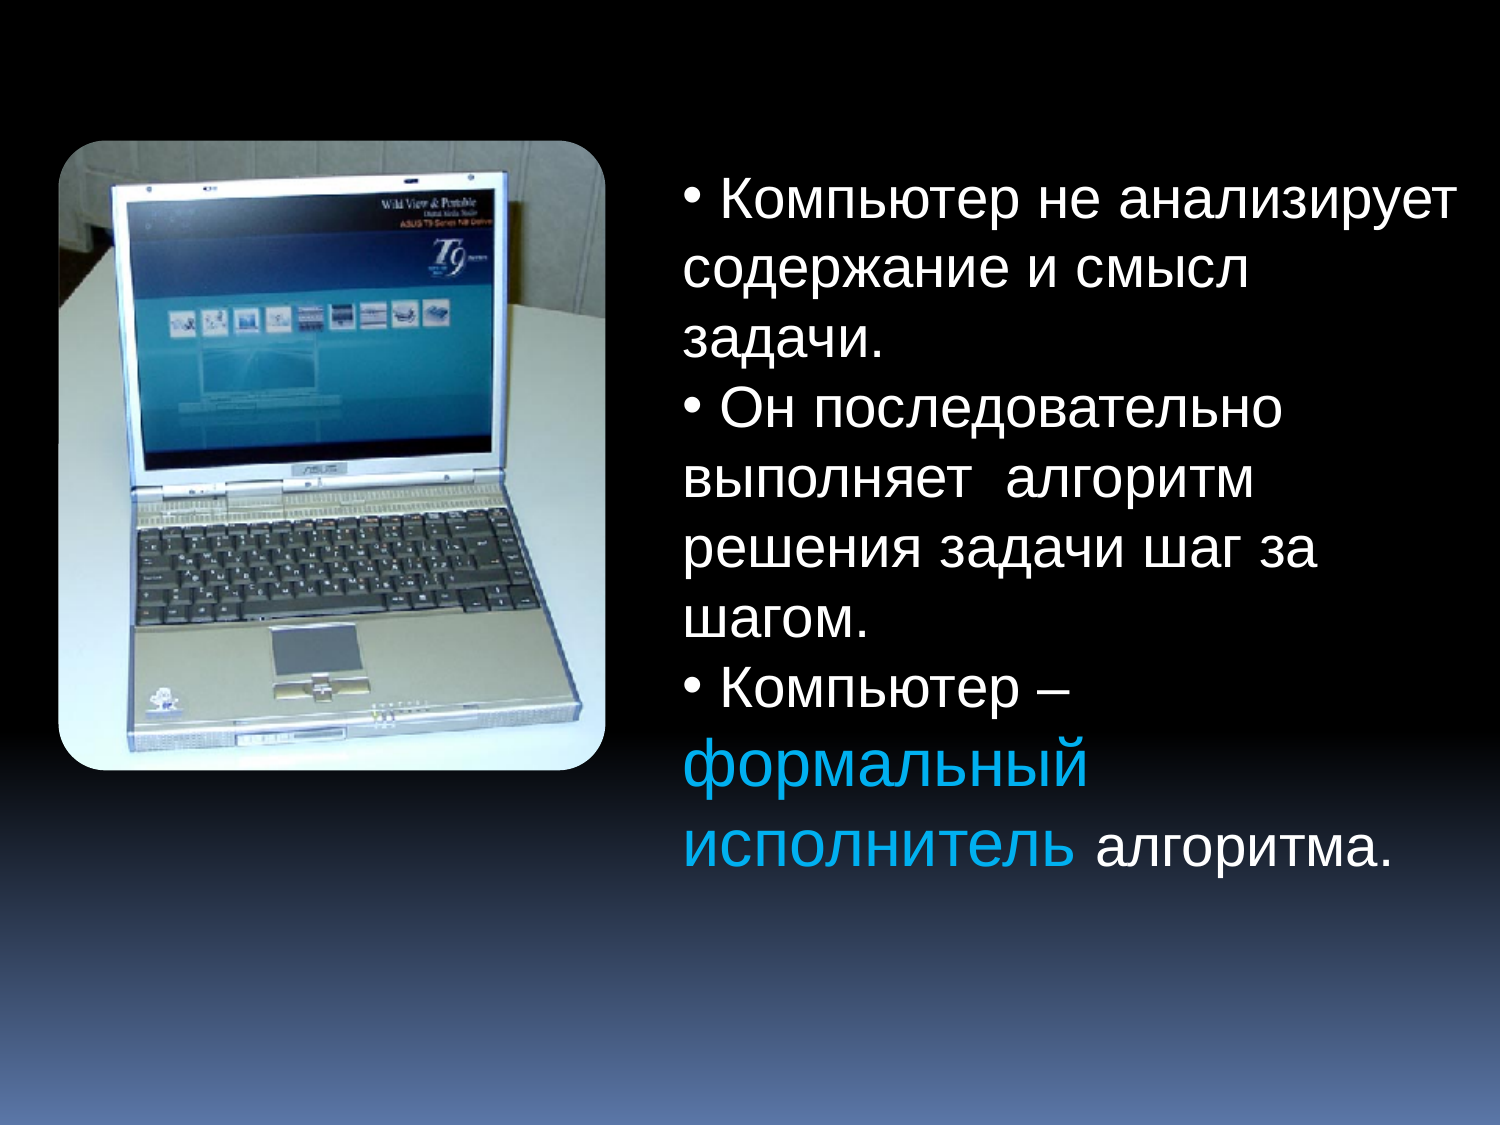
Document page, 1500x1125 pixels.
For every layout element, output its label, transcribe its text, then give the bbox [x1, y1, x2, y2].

text_box Компьютер не анализирует содержание и смысл задачи. Он последовательно выполняет алгоритм решения задачи шаг за шагом. Компьютер – формальный исполнитель алгоритма. [667, 152, 1477, 887]
picture [58, 140, 606, 771]
